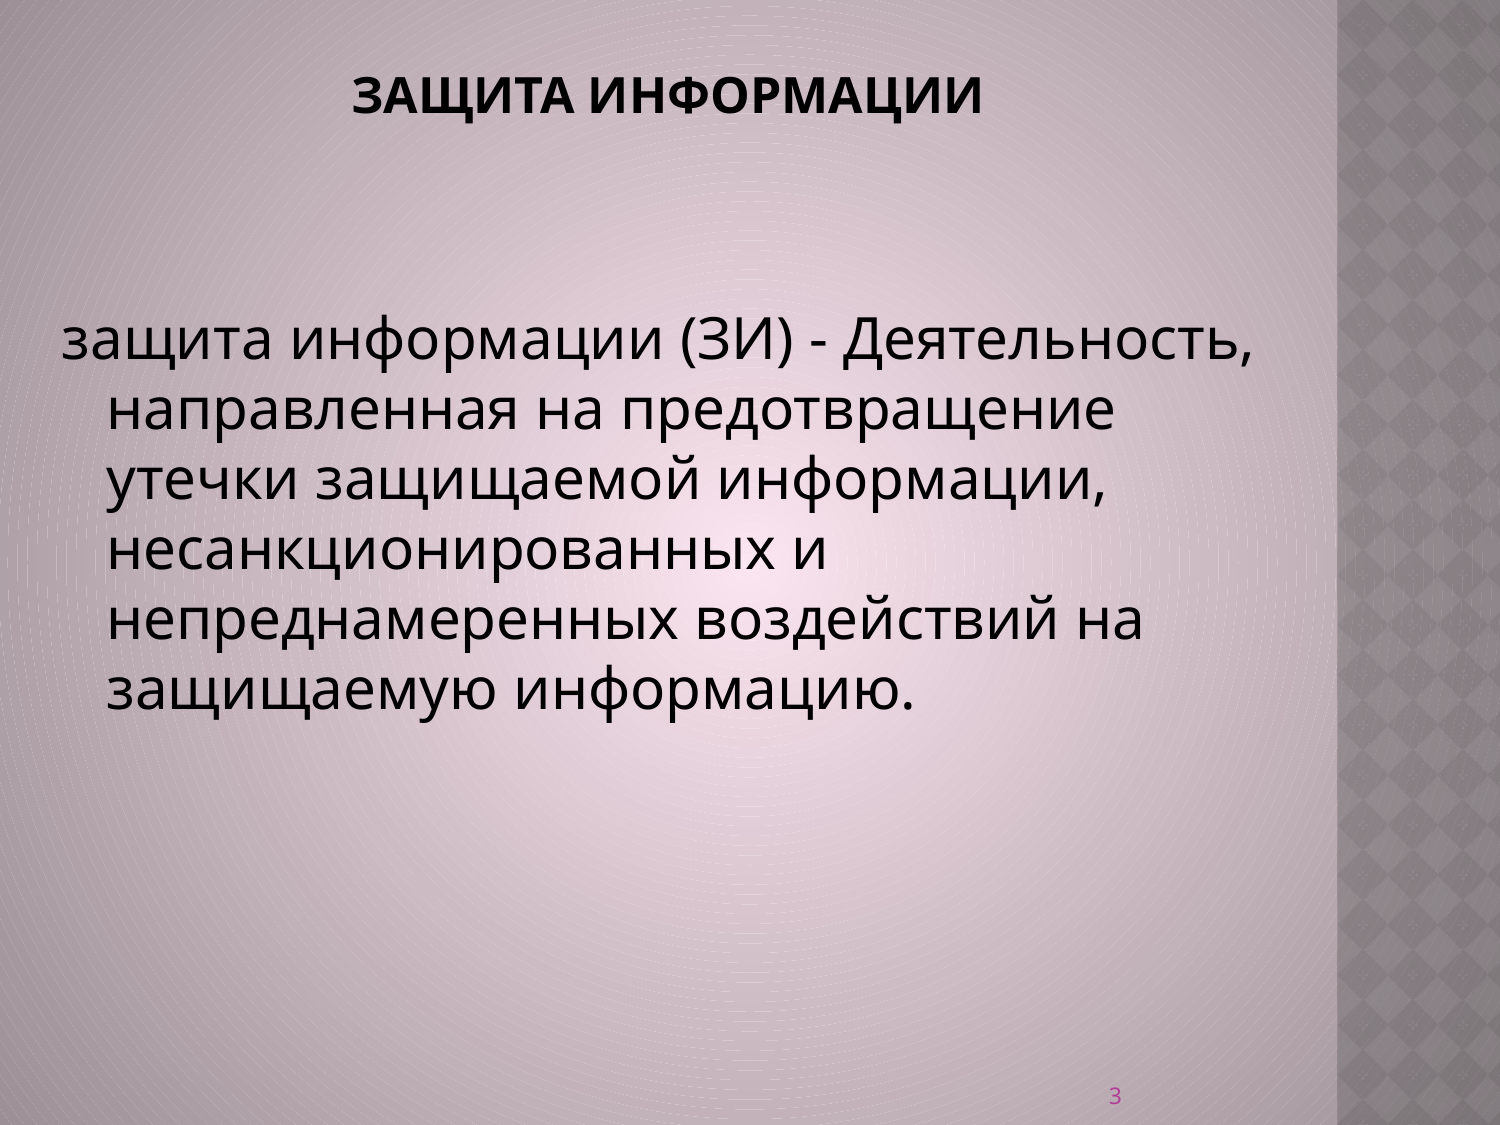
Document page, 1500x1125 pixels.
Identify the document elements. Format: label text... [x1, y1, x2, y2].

slide_number 3 [1025, 1075, 1123, 1113]
list защита информации (ЗИ) - Деятельность, направленная на предотвращение утечки защищаемой информации, несанкционированных и непреднамеренных воздействий на защищаемую информацию. [46, 210, 1337, 1125]
title защита информации [0, 0, 1336, 188]
